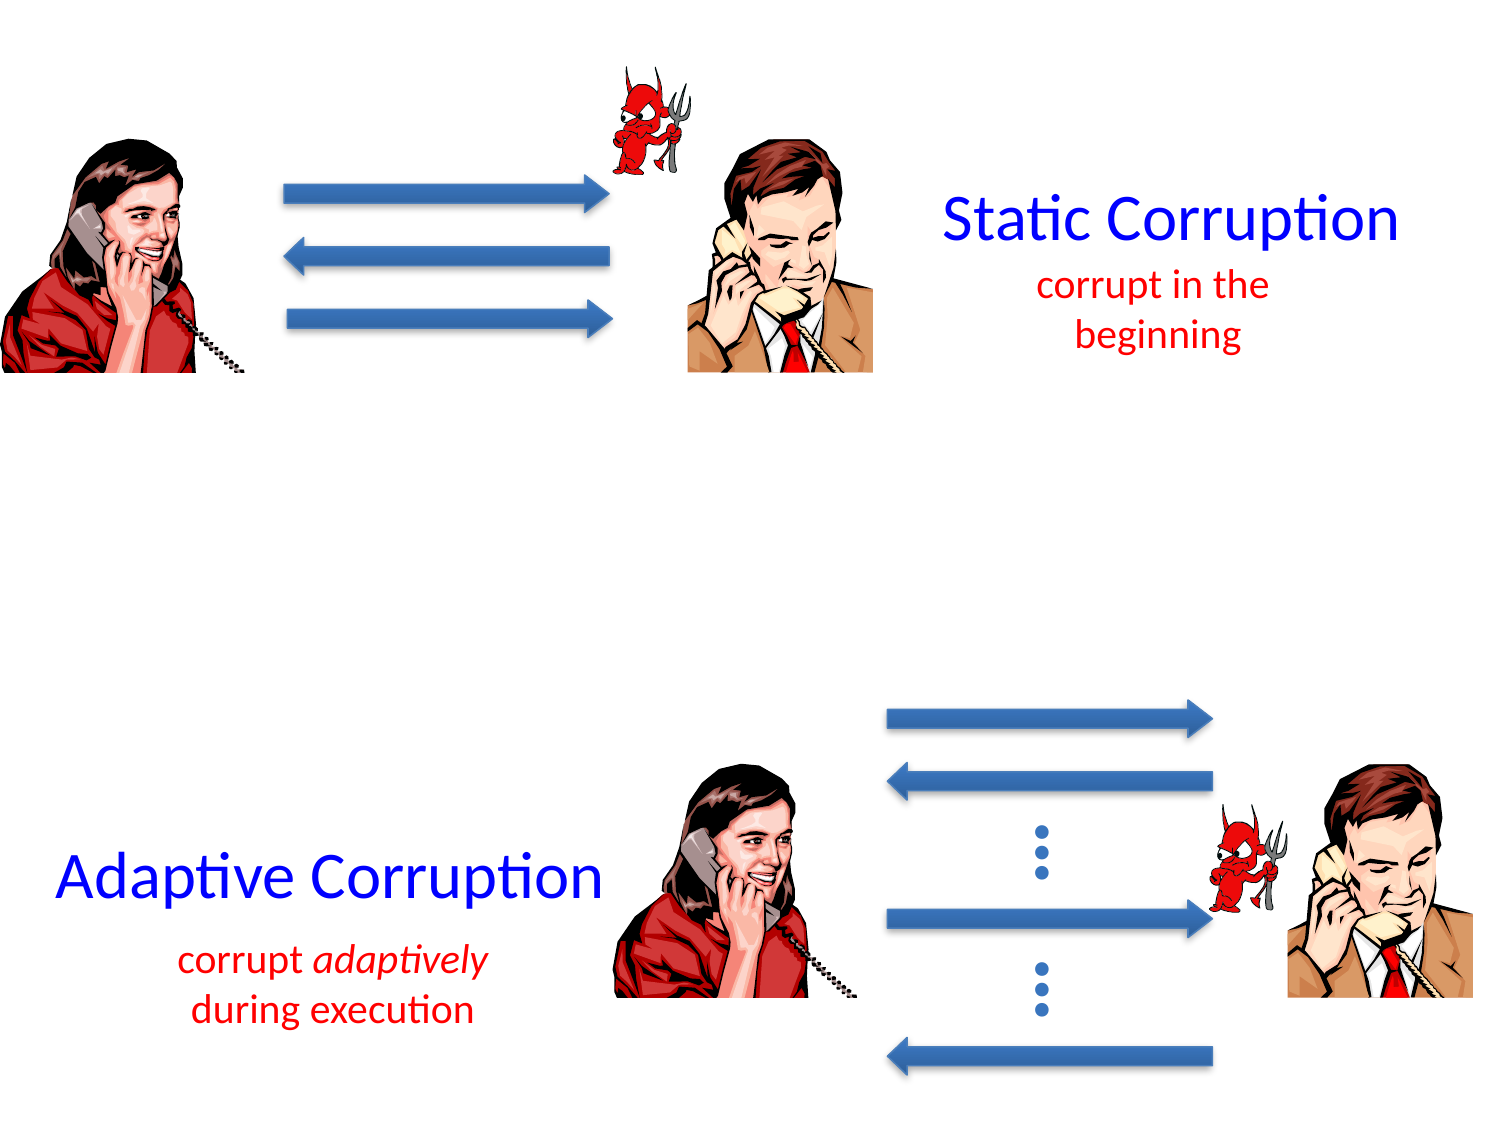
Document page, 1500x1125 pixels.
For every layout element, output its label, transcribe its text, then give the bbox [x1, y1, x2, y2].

text_box [886, 699, 1214, 739]
text_box corrupt in the beginning [1021, 249, 1295, 365]
picture [0, 137, 247, 376]
picture [1208, 762, 1476, 1001]
text_box … [949, 937, 1075, 1038]
text_box Static Corruption [928, 166, 1417, 262]
text_box [886, 761, 1214, 801]
text_box [283, 236, 610, 276]
picture [612, 762, 860, 1001]
picture [612, 66, 876, 376]
text_box … [949, 800, 1075, 901]
text_box corrupt adaptively during execution [162, 924, 504, 1040]
text_box [286, 299, 614, 339]
text_box [886, 1036, 1214, 1076]
text_box Adaptive Corruption [40, 824, 607, 920]
text_box [283, 174, 610, 214]
text_box [886, 899, 1211, 939]
